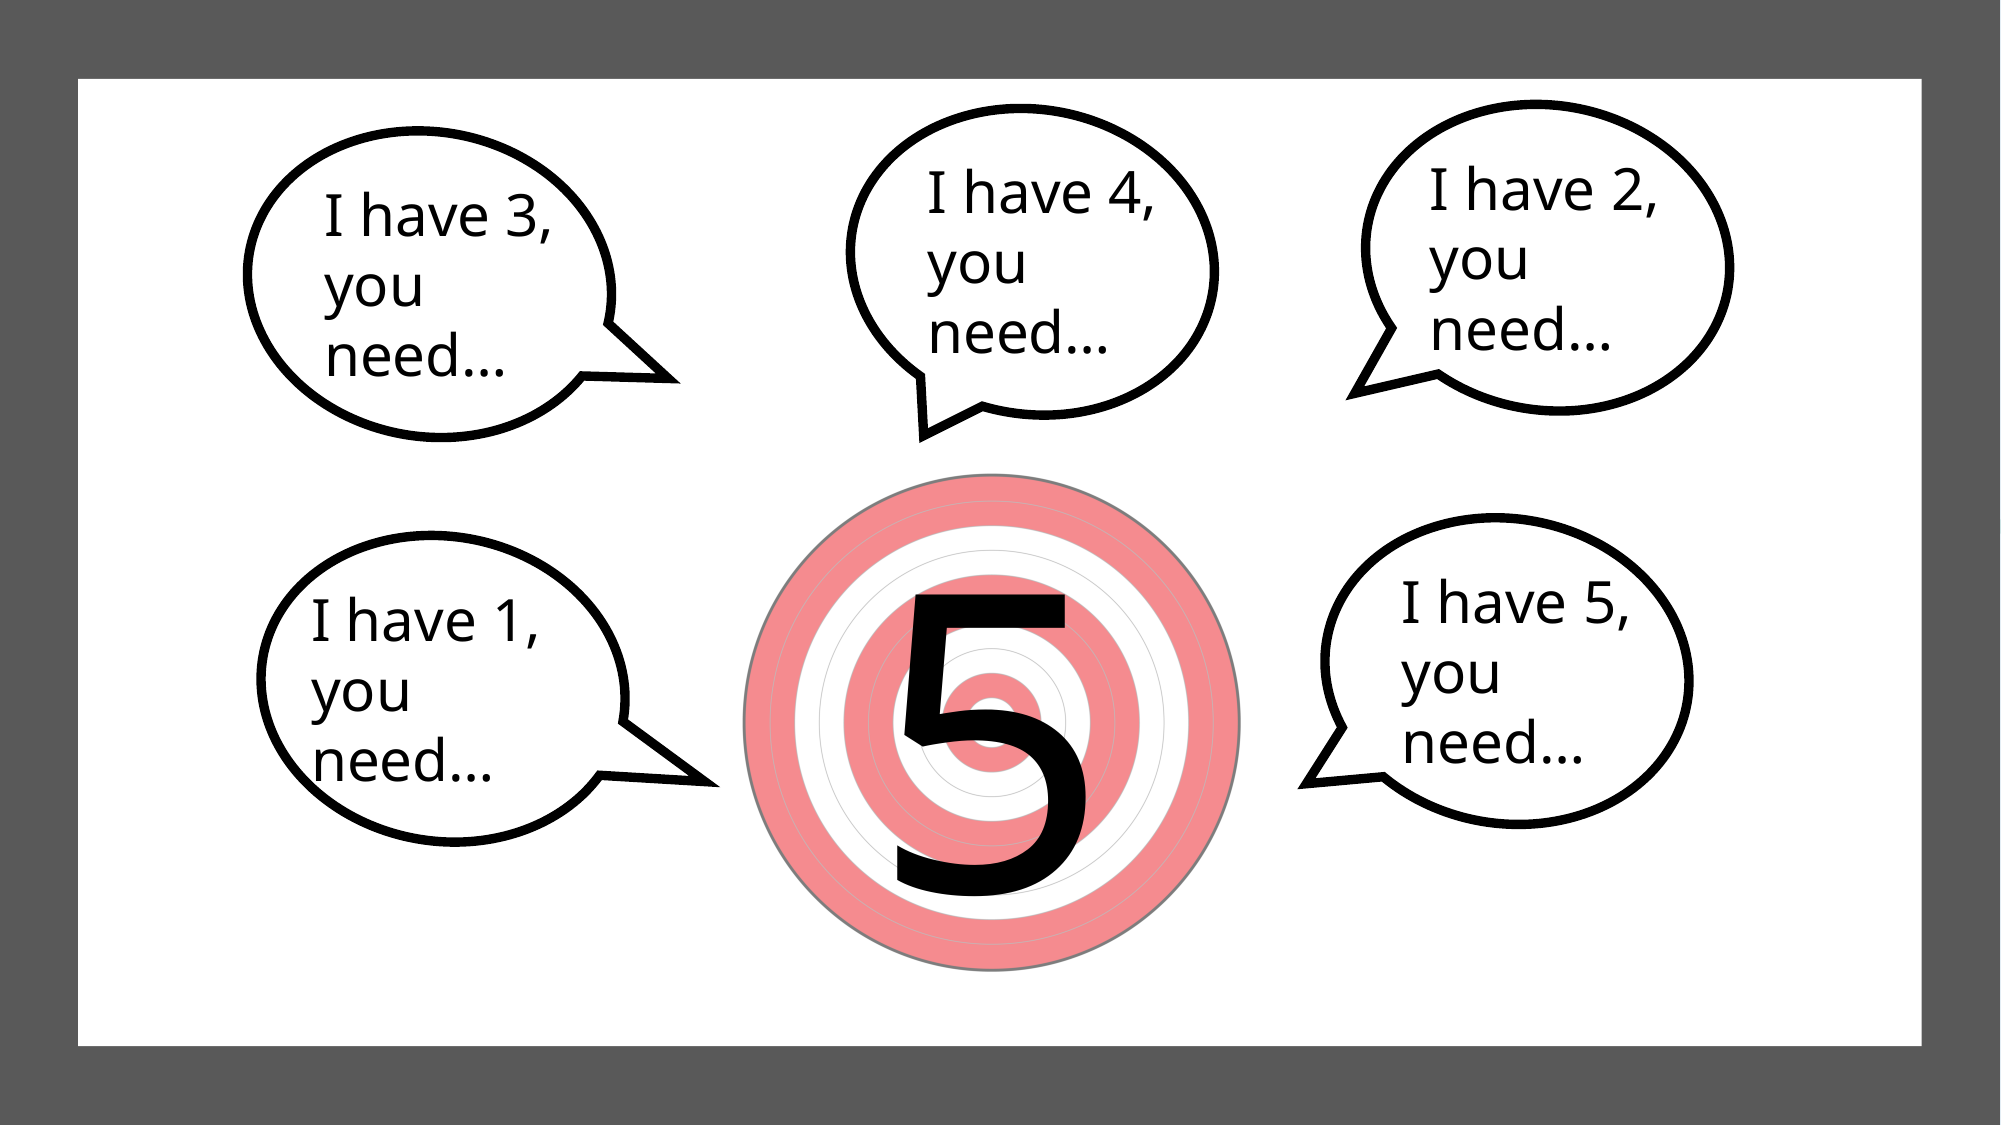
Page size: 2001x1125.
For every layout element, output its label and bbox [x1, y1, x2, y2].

text_box [246, 131, 637, 437]
text_box [77, 78, 1923, 1047]
text_box [1364, 105, 1742, 411]
text_box [260, 536, 626, 842]
text_box [849, 109, 1240, 415]
text_box [708, 466, 1274, 989]
text_box [1324, 518, 1714, 824]
text_box [0, 0, 2000, 1125]
